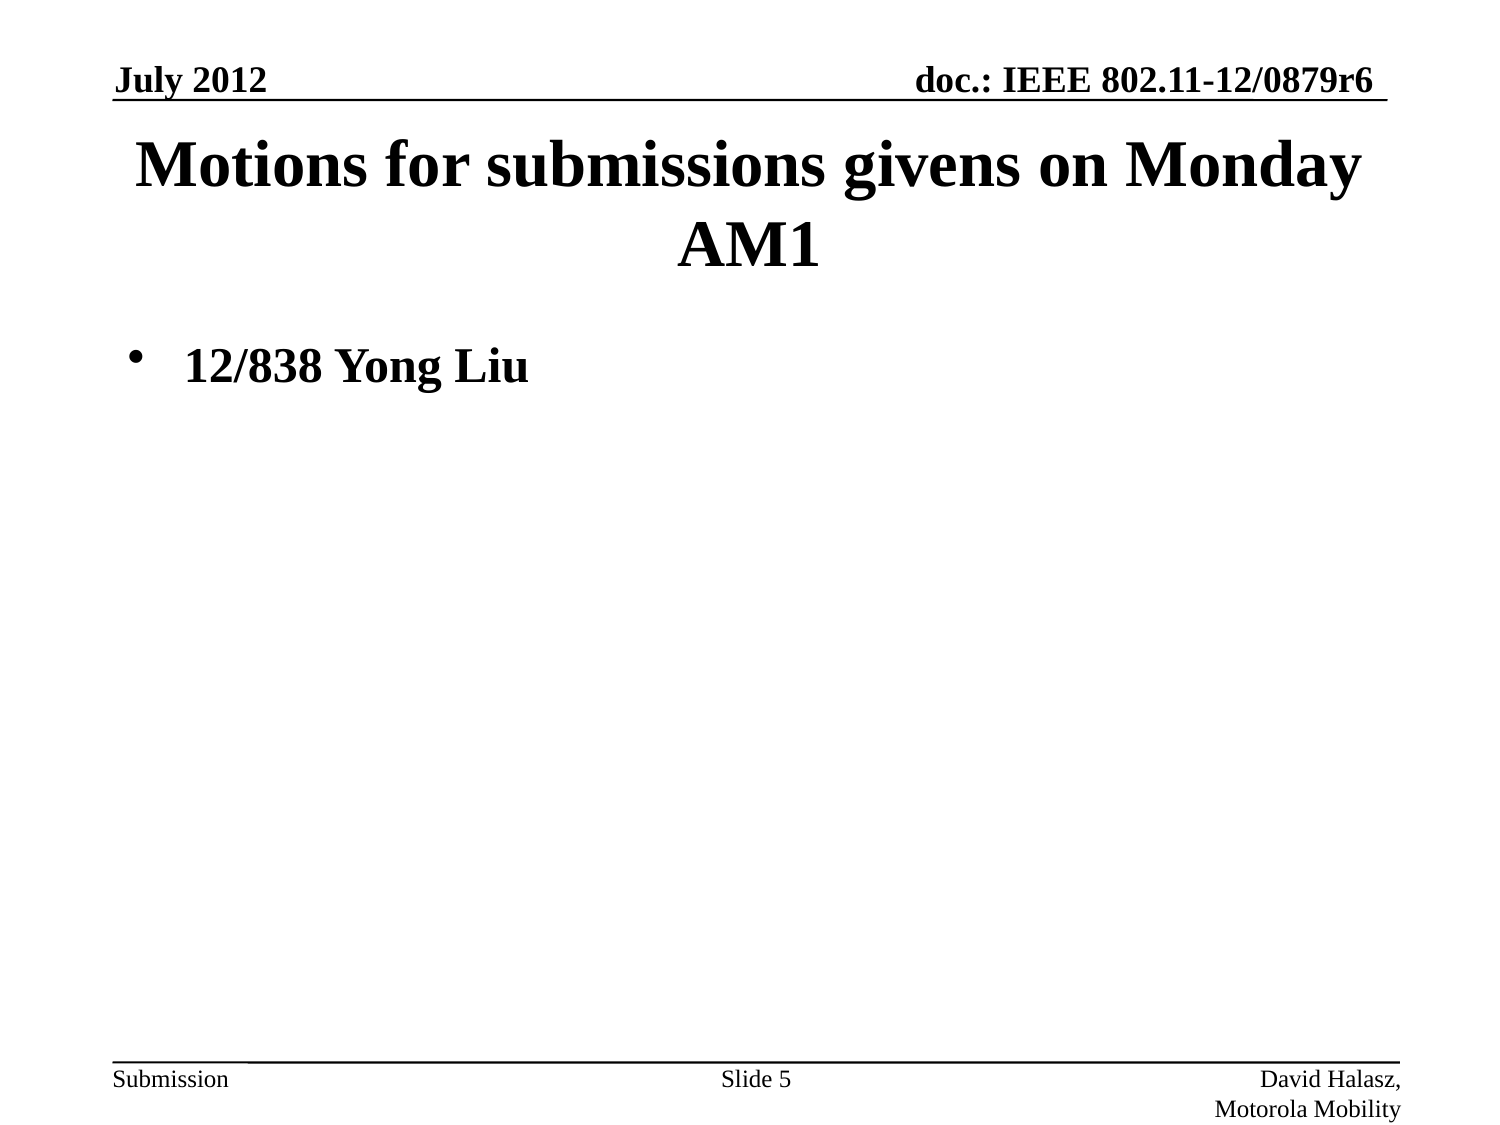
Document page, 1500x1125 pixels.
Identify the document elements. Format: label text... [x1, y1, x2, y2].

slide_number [114, 54, 333, 101]
slide_number Slide 5 [712, 1061, 800, 1093]
list 12/838 Yong Liu [112, 324, 1388, 1001]
title Motions for submissions givens on Monday AM1 [112, 112, 1388, 288]
footer David Halasz, Motorola Mobility [1185, 1061, 1402, 1093]
